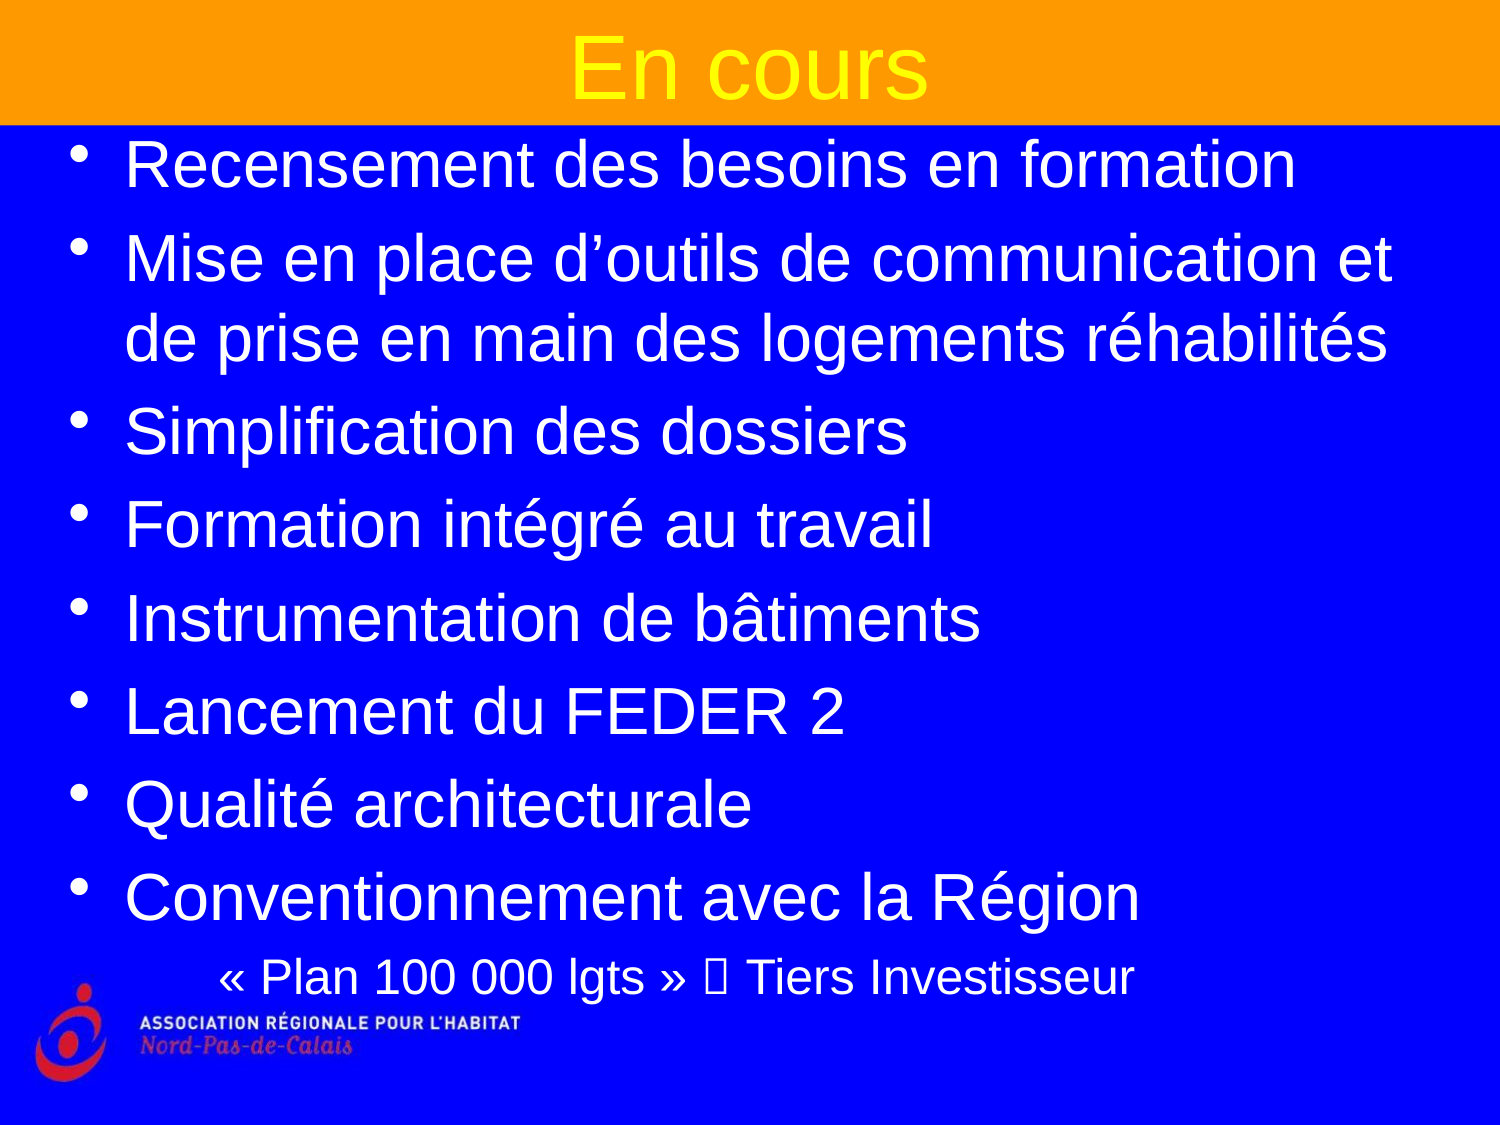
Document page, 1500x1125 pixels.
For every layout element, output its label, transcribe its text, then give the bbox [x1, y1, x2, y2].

picture [24, 974, 538, 1087]
list Recensement des besoins en formation Mise en place d’outils de communication et de prise en main des logements réhabilités Simplification des dossiers Formation intégré au travail Instrumentation de bâtiments Lancement du FEDER 2 Qualité architecturale Conventionnement avec la Région « Plan 100 000 lgts »  Tiers Investisseur [53, 113, 1435, 941]
title En cours [0, 0, 1500, 126]
